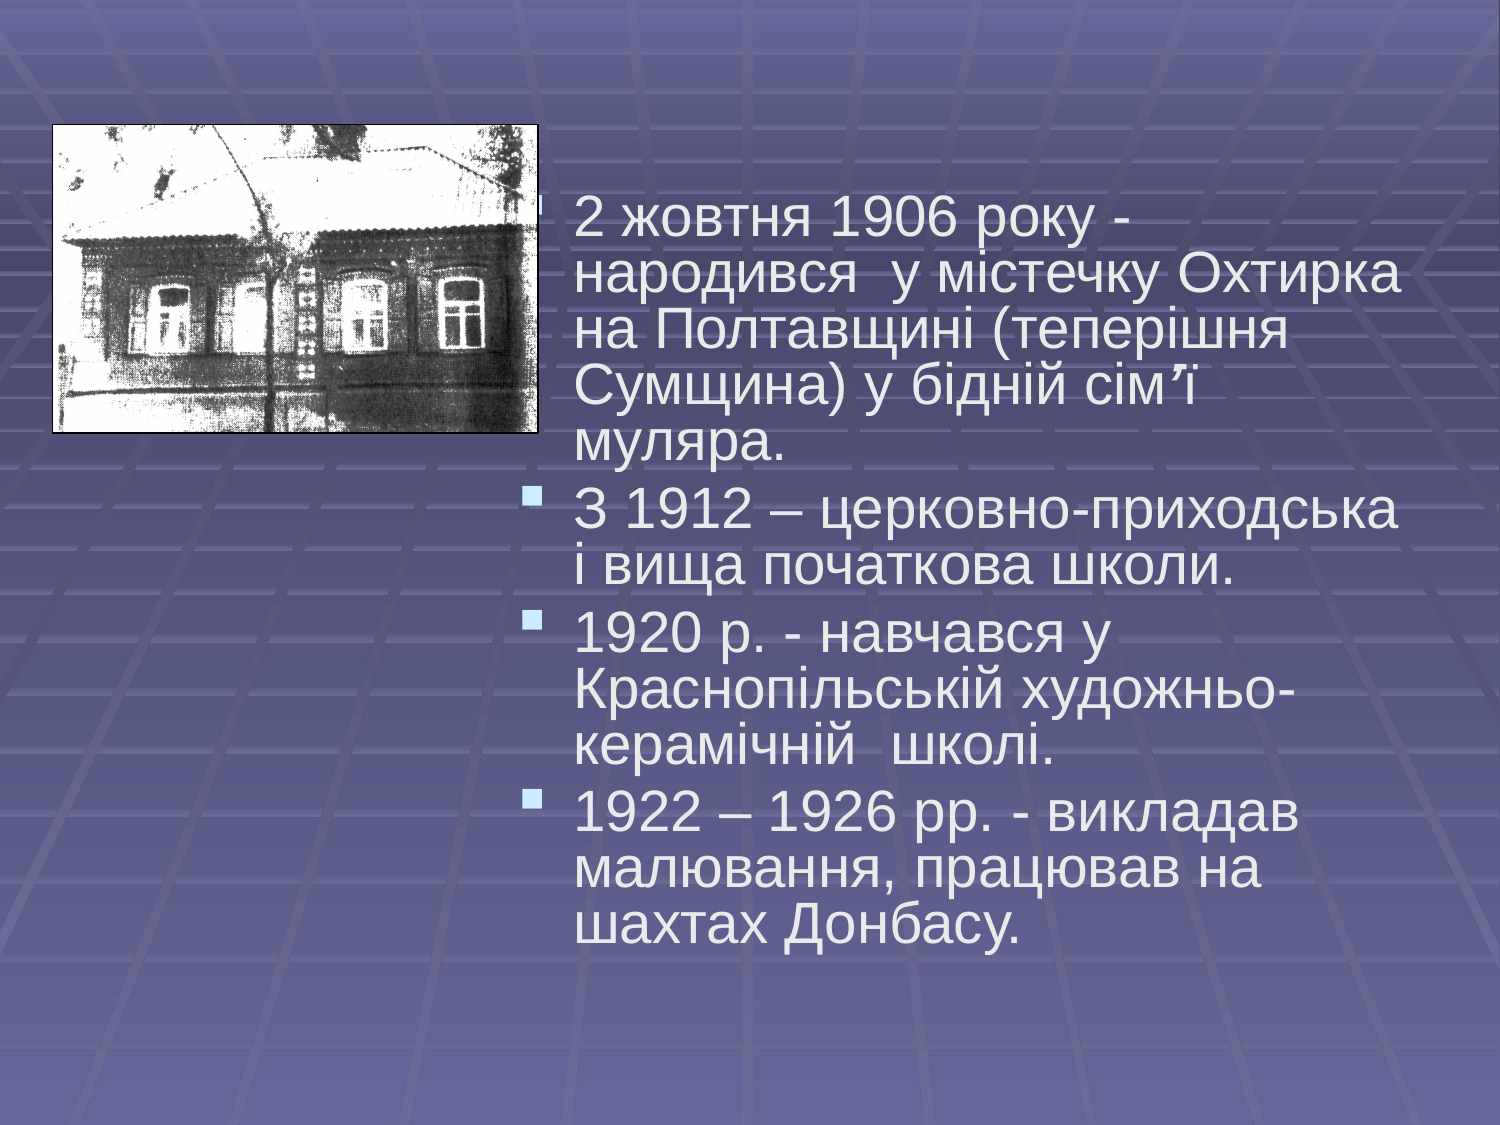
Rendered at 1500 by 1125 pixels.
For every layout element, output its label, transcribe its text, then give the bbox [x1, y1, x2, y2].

picture [52, 125, 538, 433]
list 2 жовтня 1906 року - народився у містечку Охтирка на Полтавщині (теперішня Сумщина) у бідній сім’ї муляра. З 1912 – церковно-приходська і вища початкова школи. 1920 р. - навчався у Краснопільській художньо-керамічній школі. 1922 – 1926 рр. - викладав малювання, працював на шахтах Донбасу. [501, 184, 1425, 1059]
